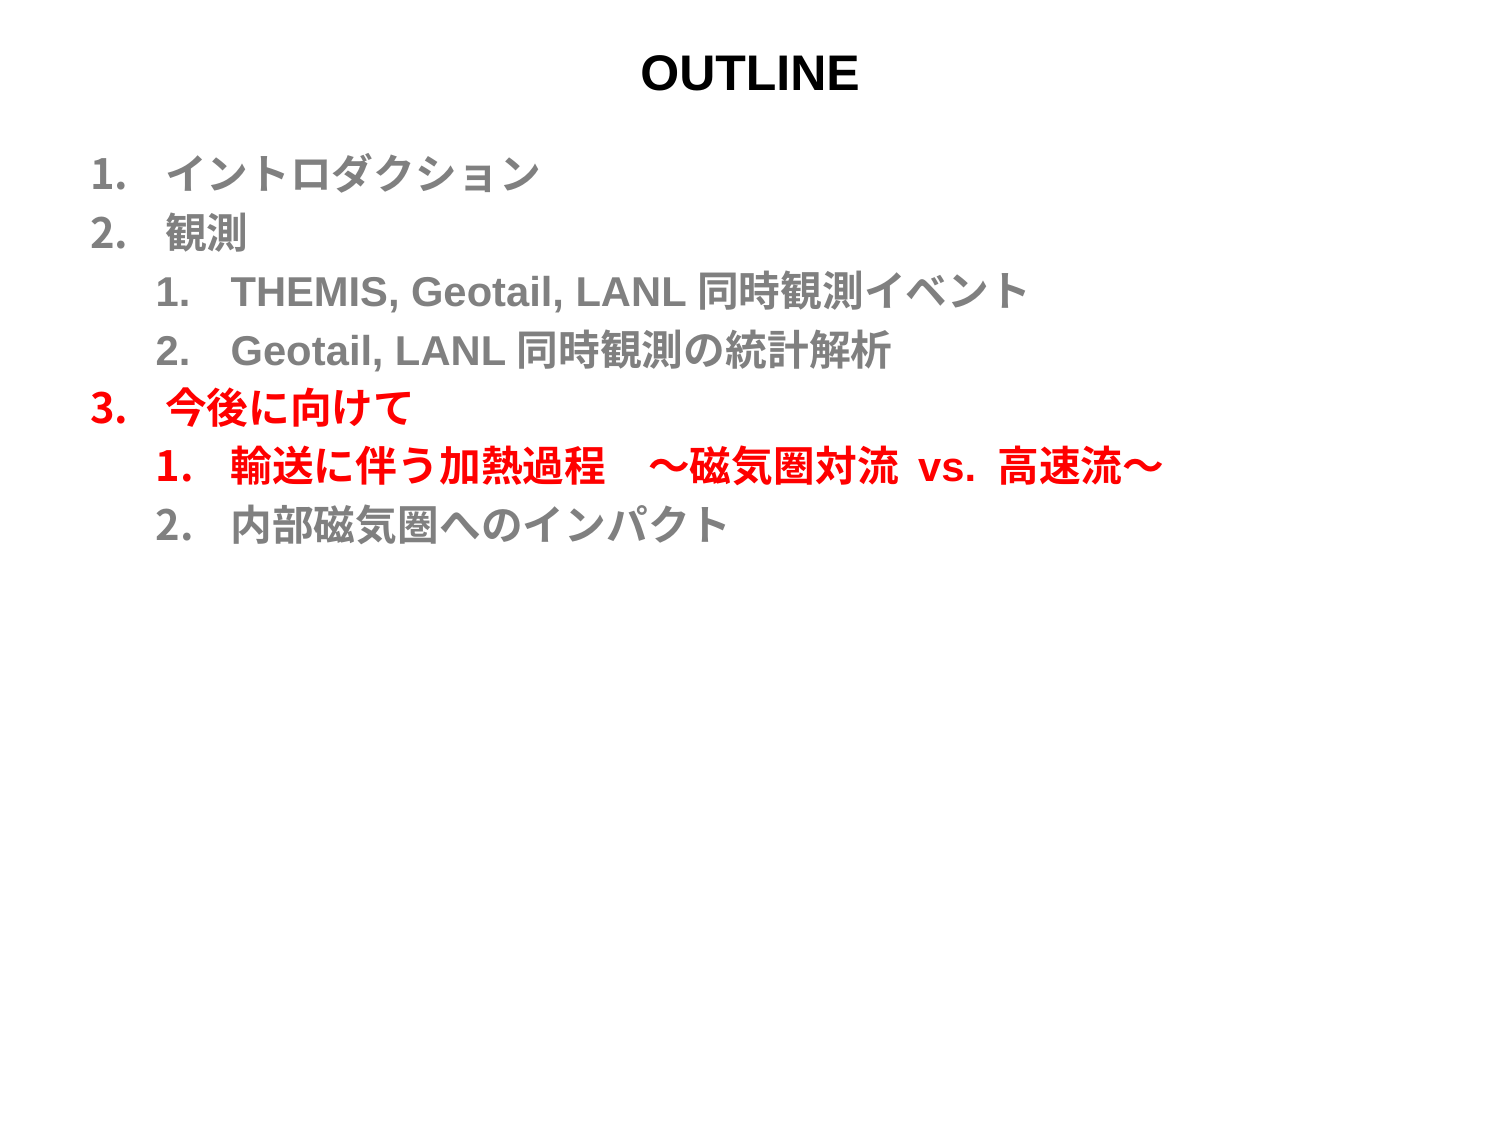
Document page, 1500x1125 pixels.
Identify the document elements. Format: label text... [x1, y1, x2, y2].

list イントロダクション 観測 THEMIS, Geotail, LANL同時観測イベント Geotail, LANL同時観測の統計解析 今後に向けて 輸送に伴う加熱過程 ～磁気圏対流 vs. 高速流～ 内部磁気圏へのインパクト [75, 140, 1425, 1125]
title OUTLINE [75, 23, 1425, 118]
